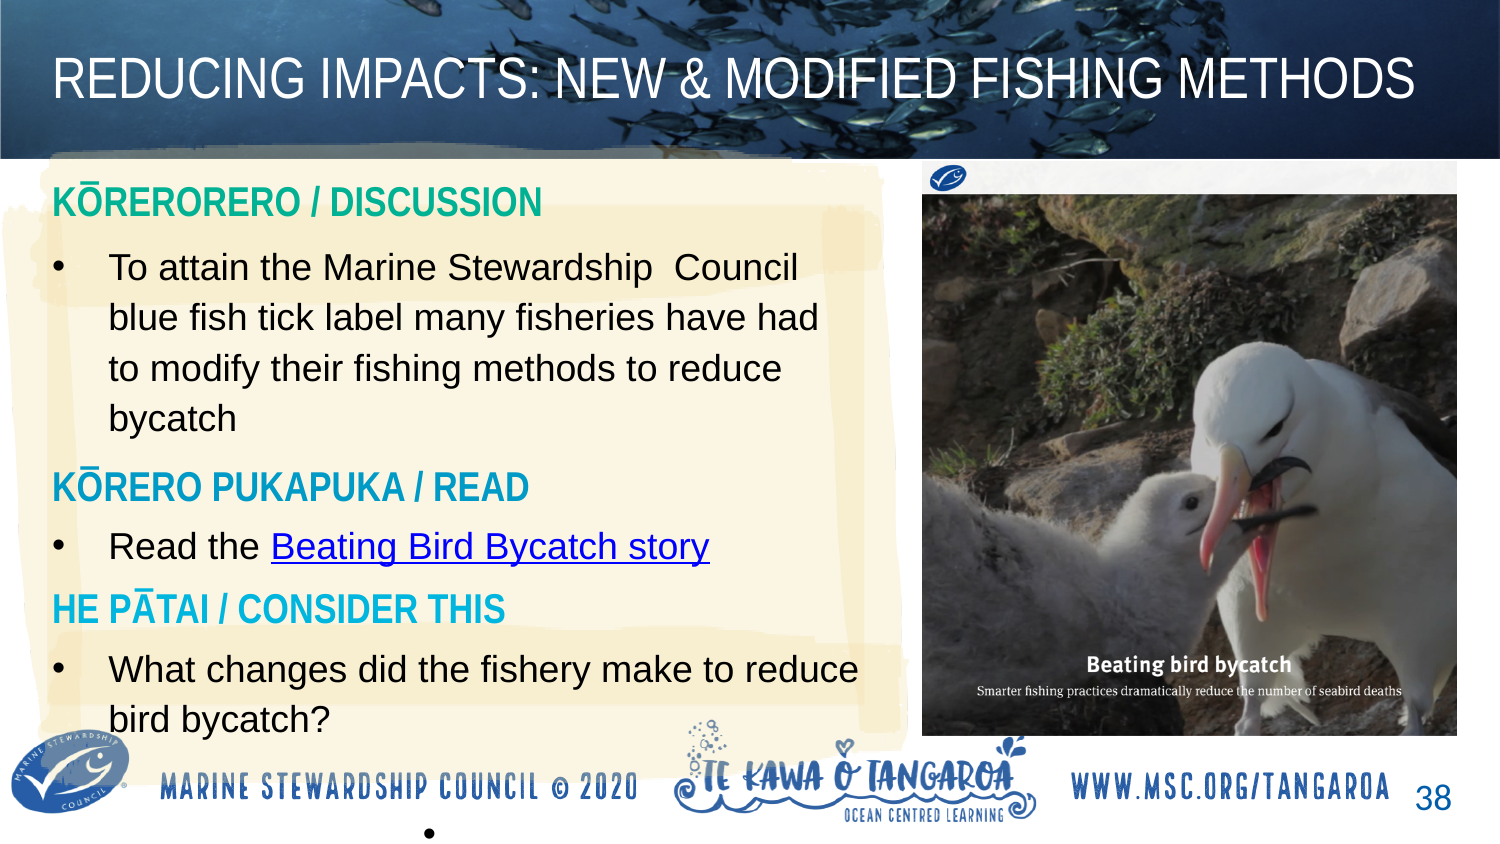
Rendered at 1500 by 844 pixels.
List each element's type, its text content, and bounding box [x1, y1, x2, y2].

picture [0, 0, 1457, 844]
text_box REDUCING IMPACTS: NEW & MODIFIED FISHING METHODS [37, 0, 1500, 166]
